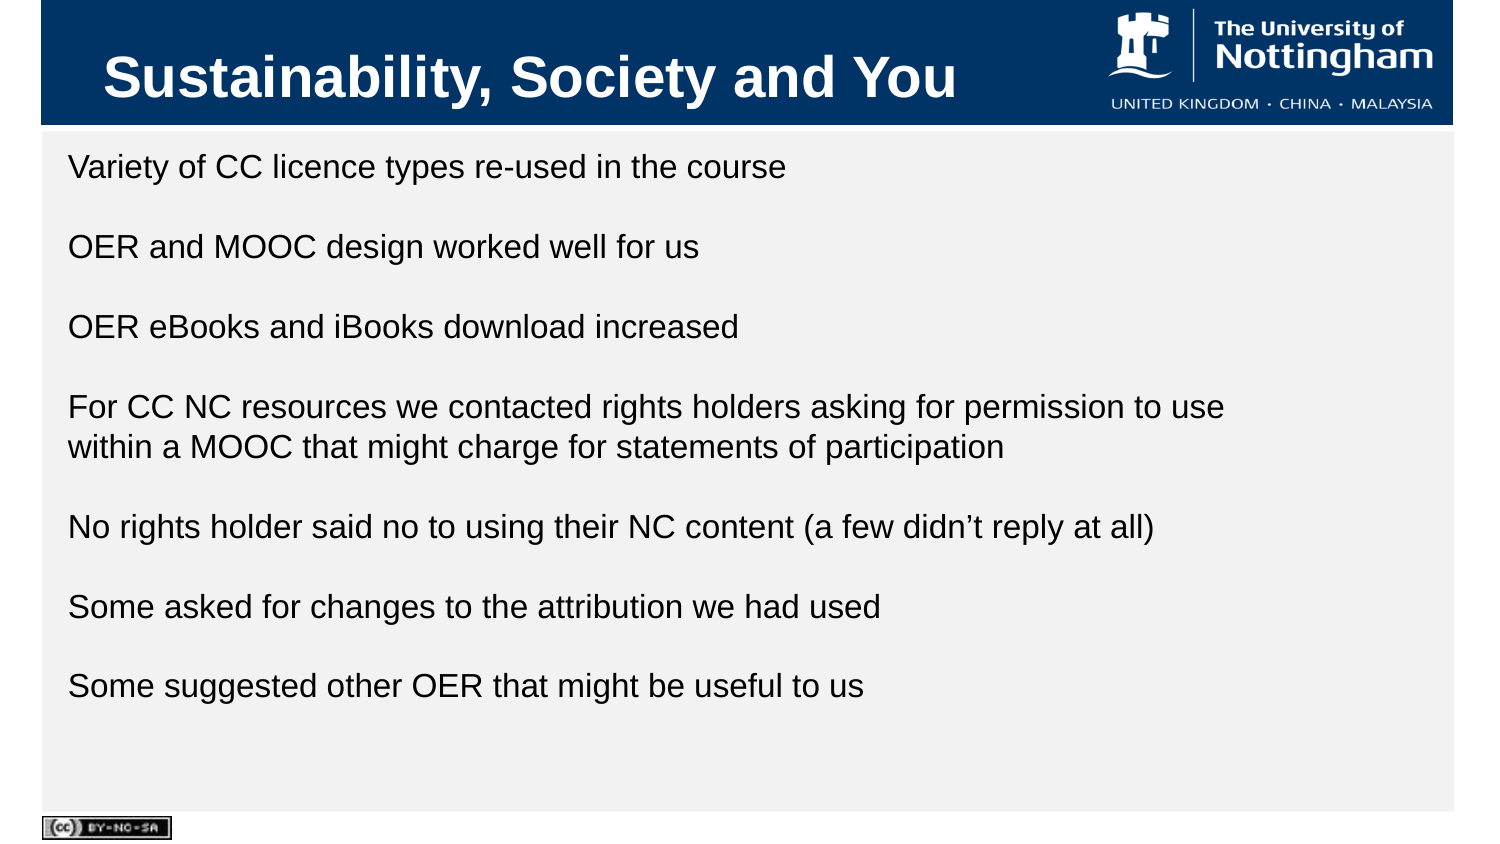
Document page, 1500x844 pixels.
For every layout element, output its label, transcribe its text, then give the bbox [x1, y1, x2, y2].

picture [42, 816, 53, 840]
picture [41, 0, 1453, 125]
text_box Variety of CC licence types re-used in the course OER and MOOC design worked well for us OER eBooks and iBooks download increased For CC NC resources we contacted rights holders asking for permission to use within a MOOC that might charge for statements of participation No rights holder said no to using their NC content (a few didn’t reply at all) Some asked for changes to the attribution we had used Some suggested other OER that might be useful to us [53, 138, 1265, 844]
text_box Sustainability, Society and You [88, 32, 1093, 117]
text_box [53, 0, 290, 121]
